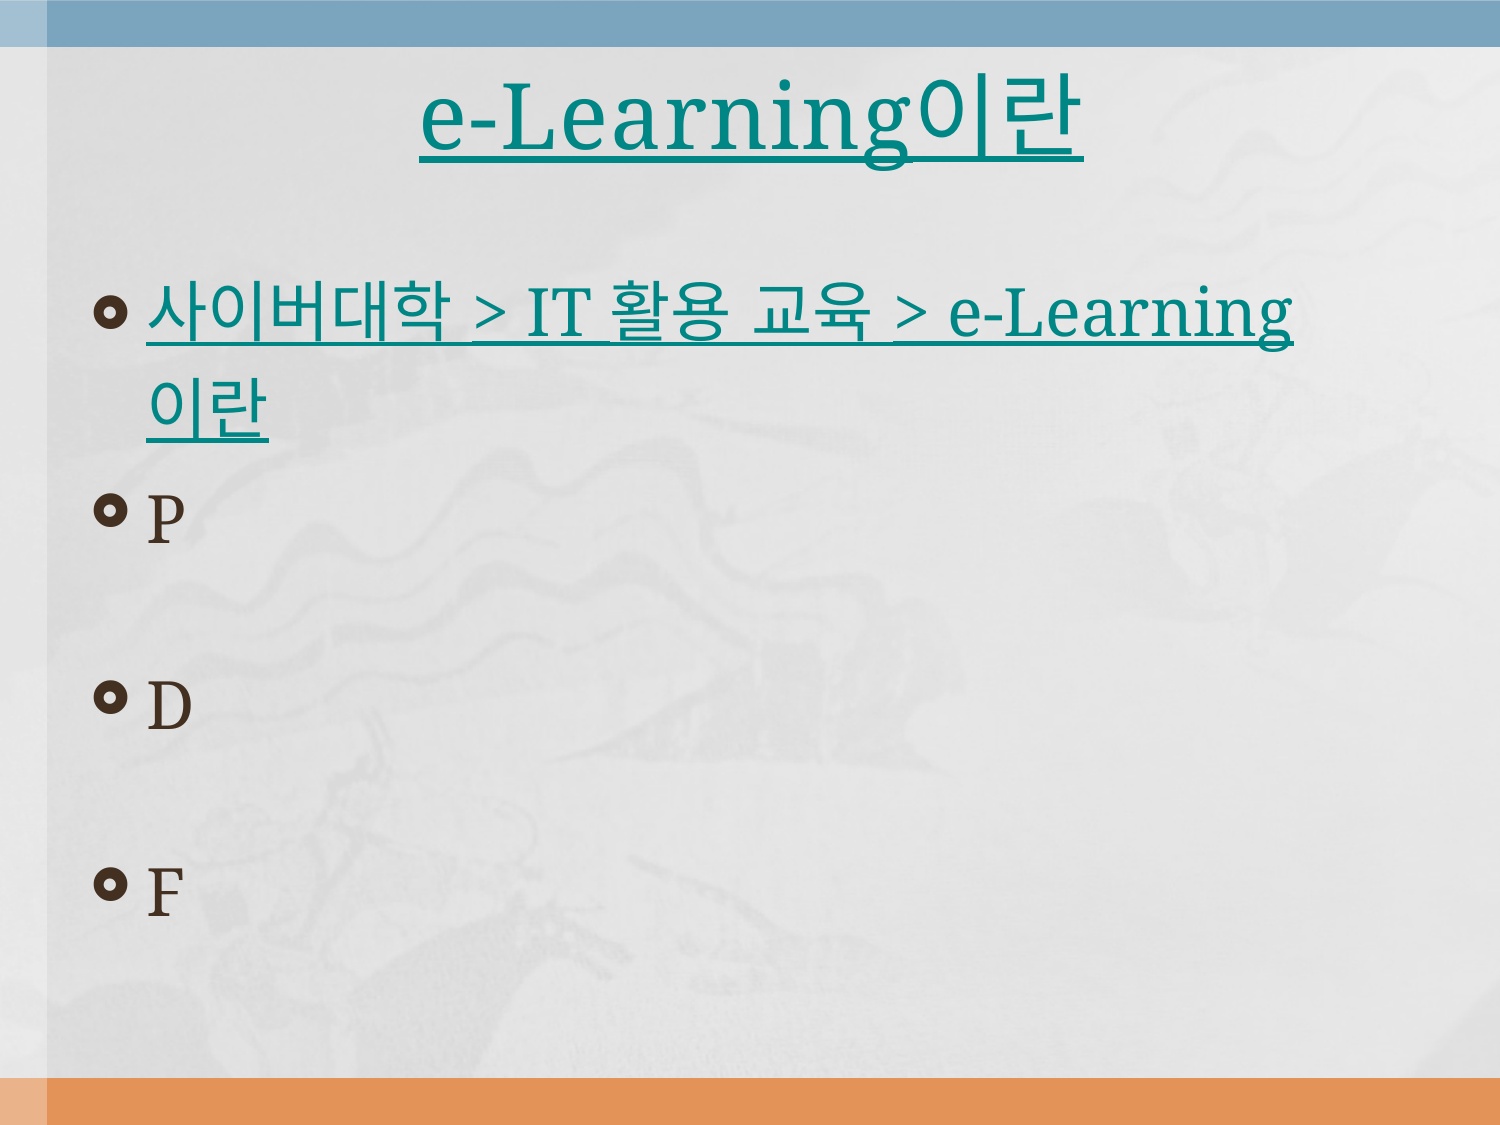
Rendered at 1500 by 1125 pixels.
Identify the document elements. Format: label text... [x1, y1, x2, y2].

list 사이버대학 > IT 활용 교육 > e-Learning이란 P D F [75, 262, 1425, 1005]
title e-Learning이란 [49, 46, 1454, 202]
